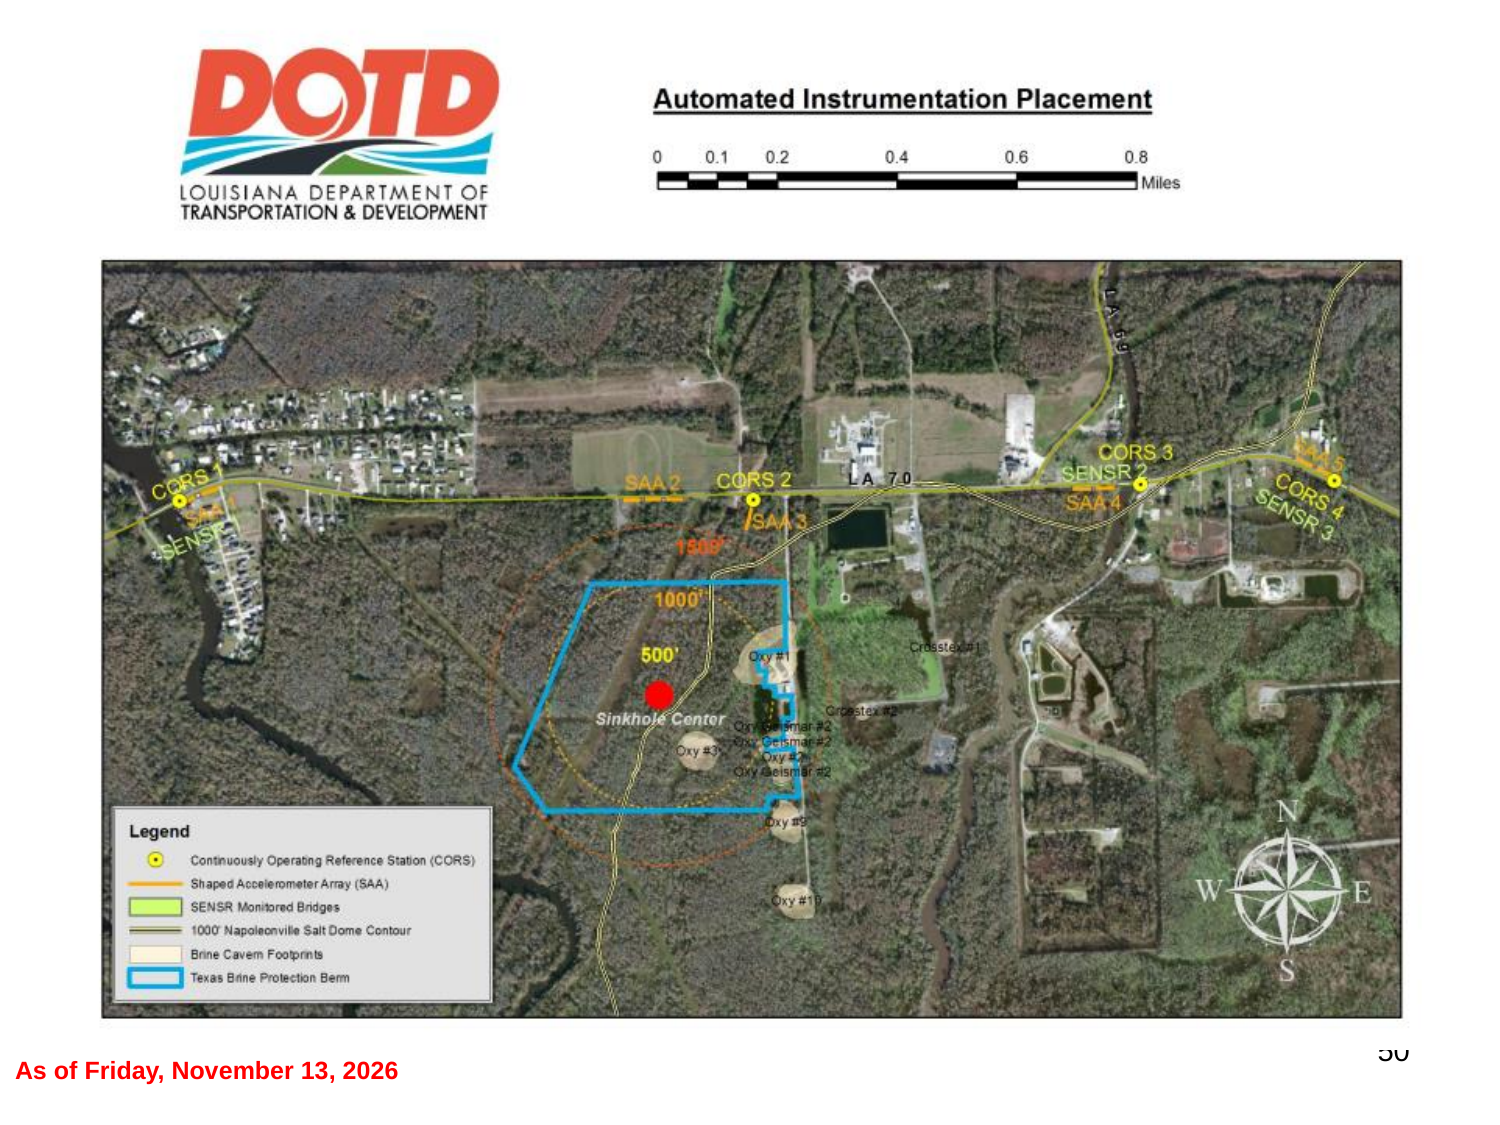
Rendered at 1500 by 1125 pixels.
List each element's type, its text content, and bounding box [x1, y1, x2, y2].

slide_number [0, 1046, 651, 1125]
slide_number 50 [1074, 1057, 1426, 1103]
picture [74, 6, 1426, 1051]
